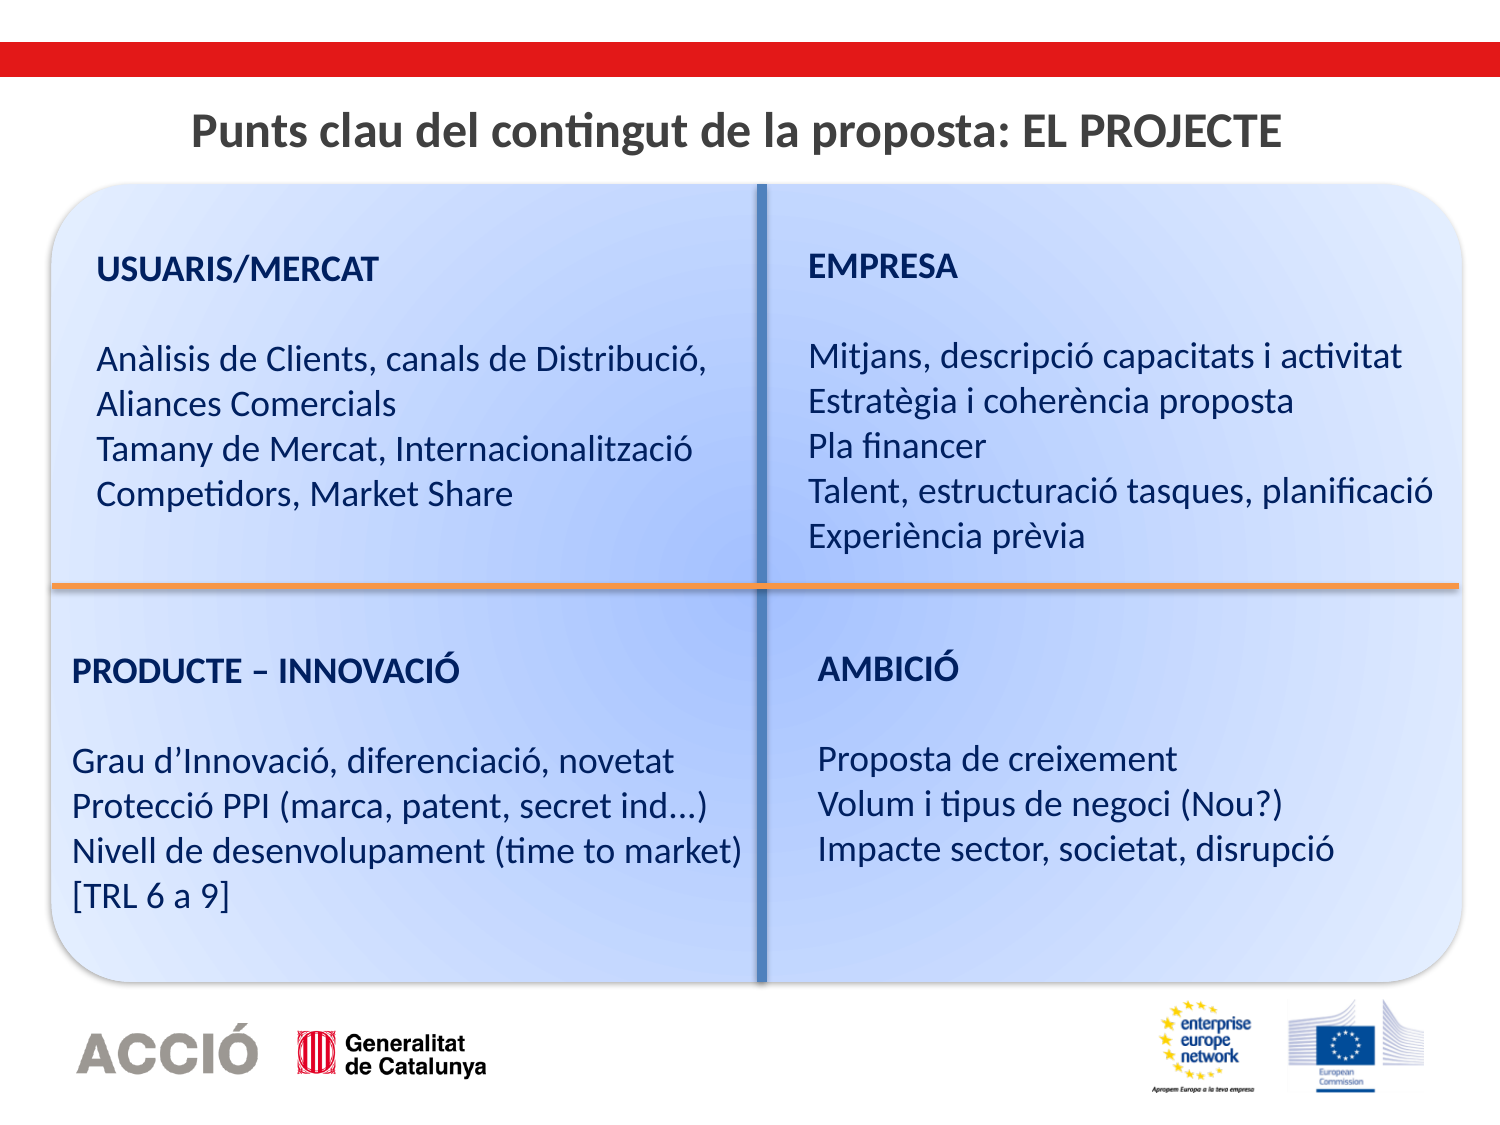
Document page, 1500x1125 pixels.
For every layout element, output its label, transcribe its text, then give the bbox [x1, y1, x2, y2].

text_box EMPRESA Mitjans, descripció capacitats i activitat Estratègia i coherència proposta Pla financer Talent, estructuració tasques, planificació Experiència prèvia [793, 234, 1458, 564]
picture [1152, 999, 1424, 1093]
text_box [50, 183, 758, 583]
text_box USUARIS/MERCAT Anàlisis de Clients, canals de Distribució, Aliances Comercials Tamany de Mercat, Internacionalització Competidors, Market Share [81, 236, 743, 522]
picture [0, 42, 1500, 77]
text_box AMBICIÓ Proposta de creixement Volum i tipus de negoci (Nou?) Impacte sector, societat, disrupció [802, 636, 1357, 922]
text_box Punts clau del contingut de la proposta: EL PROJECTE [177, 89, 1310, 165]
text_box [50, 596, 753, 983]
text_box [765, 183, 1463, 588]
picture [76, 1023, 486, 1086]
text_box [770, 591, 1463, 983]
text_box PRODUCTE – INNOVACIÓ Grau d’Innovació, diferenciació, novetat Protecció PPI (marca, patent, secret ind...) Nivell de desenvolupament (time to market) [TRL 6 a 9] [57, 638, 757, 924]
